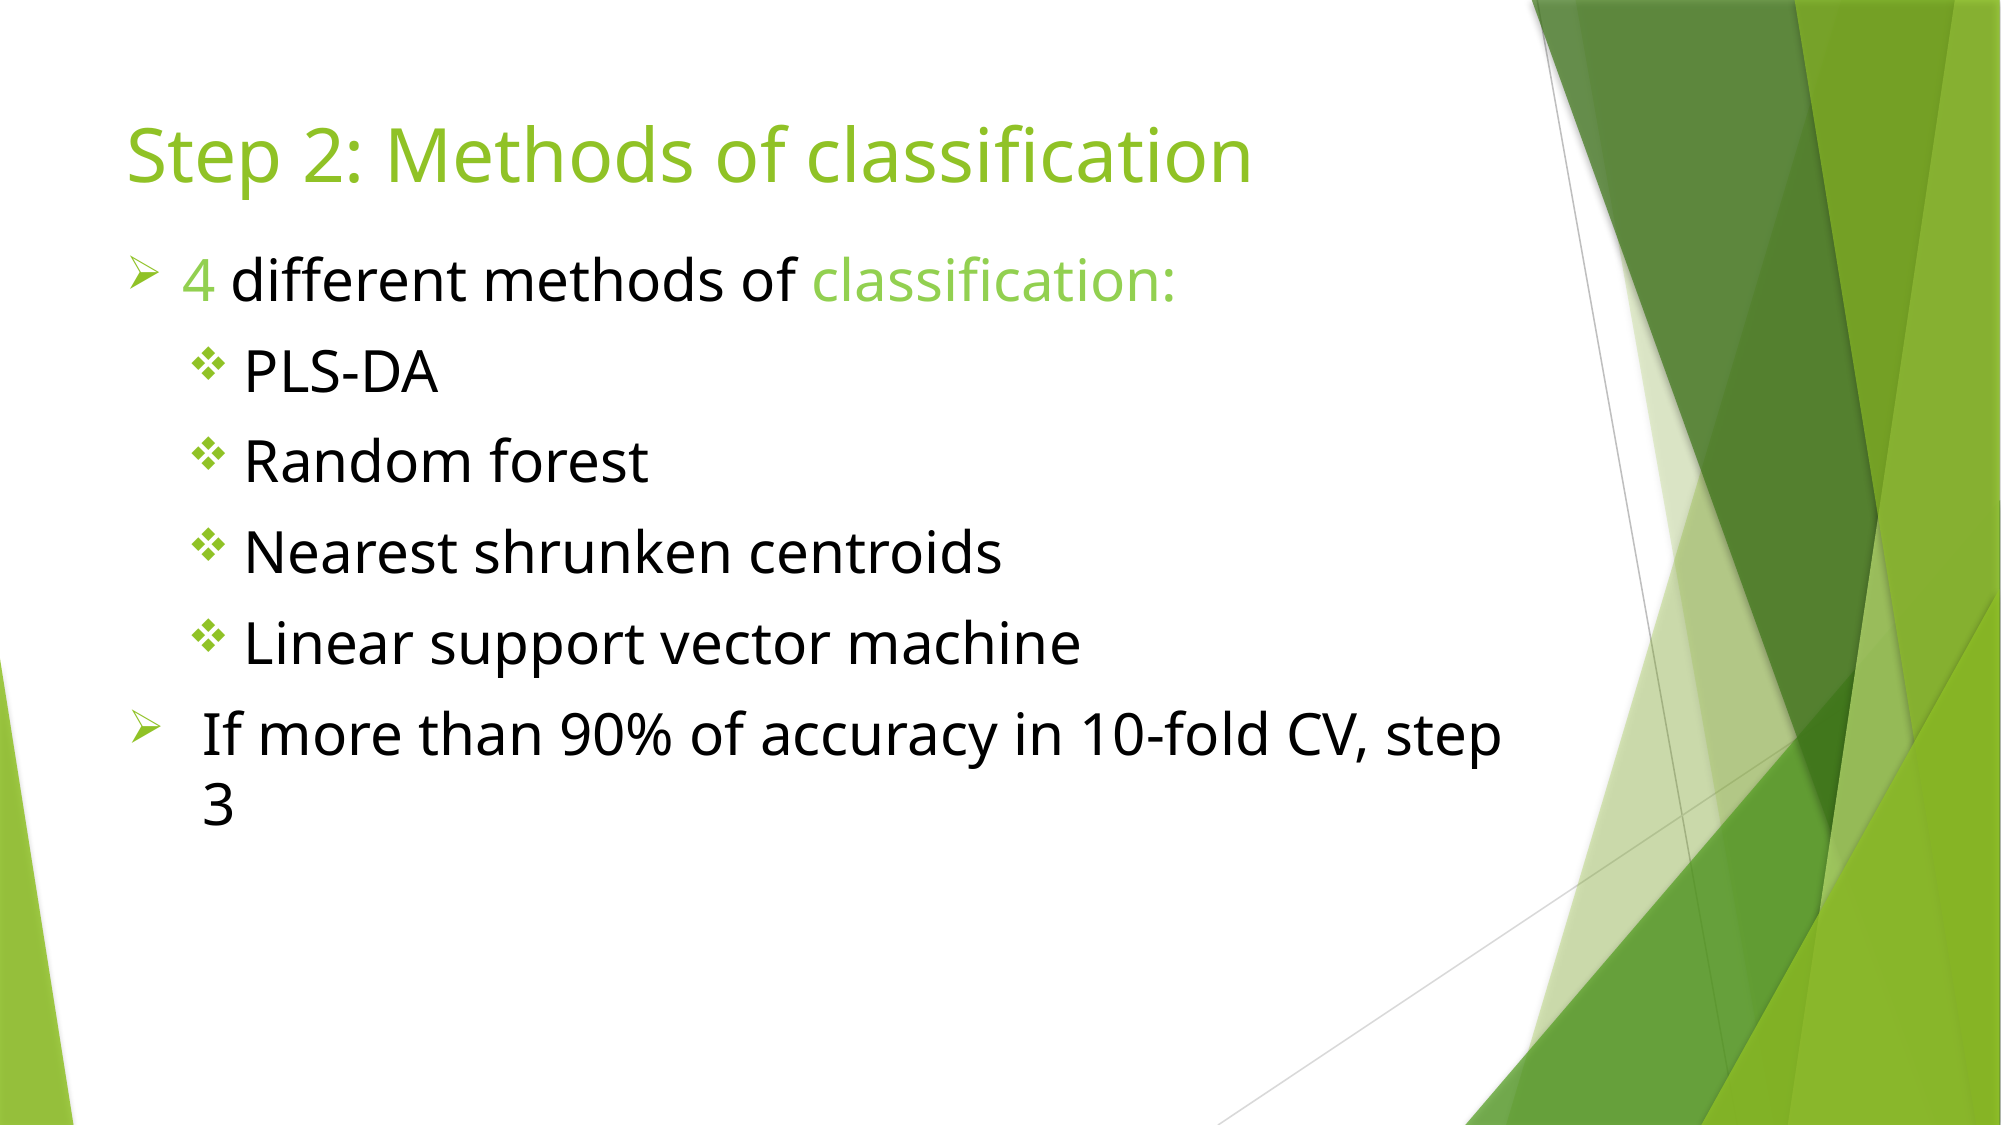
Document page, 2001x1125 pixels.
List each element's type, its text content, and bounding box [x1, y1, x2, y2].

list 4 different methods of classification: PLS-DA Random forest Nearest shrunken centroids Linear support vector machine If more than 90% of accuracy in 10-fold CV, step 3 [111, 235, 1522, 979]
title Step 2: Methods of classification [111, 99, 1522, 235]
